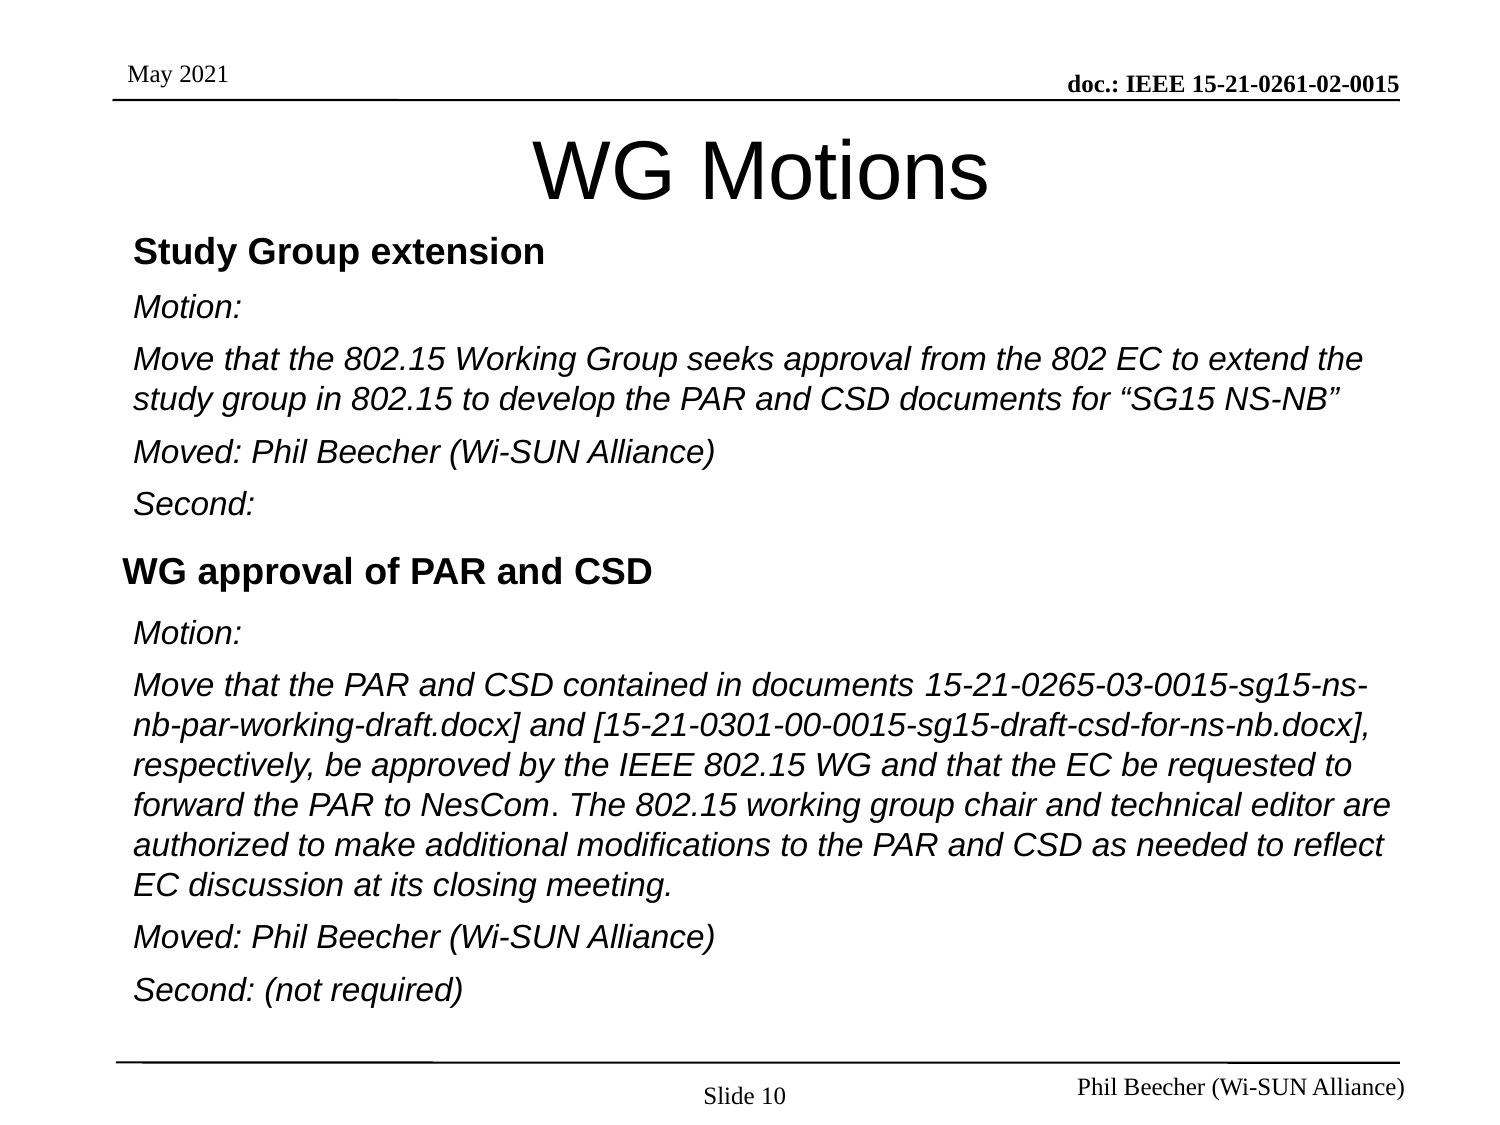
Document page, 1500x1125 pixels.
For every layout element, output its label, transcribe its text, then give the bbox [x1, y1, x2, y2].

title WG Motions [125, 112, 1399, 219]
slide_number Slide 10 [690, 1075, 799, 1115]
list Study Group extension Motion: Move that the 802.15 Working Group seeks approval from the 802 EC to extend the study group in 802.15 to develop the PAR and CSD documents for “SG15 NS-NB” Moved: Phil Beecher (Wi-SUN Alliance) Second: WG approval of PAR and CSD Motion: Move that the PAR and CSD contained in documents 15-21-0265-03-0015-sg15-ns-nb-par-working-draft.docx] and [15-21-0301-00-0015-sg15-draft-csd-for-ns-nb.docx], respectively, be approved by the IEEE 802.15 WG and that the EC be requested to forward the PAR to NesCom. The 802.15 working group chair and technical editor are authorized to make additional modifications to the PAR and CSD as needed to reflect EC discussion at its closing meeting. Moved: Phil Beecher (Wi-SUN Alliance) Second: (not required) [88, 219, 1424, 1024]
